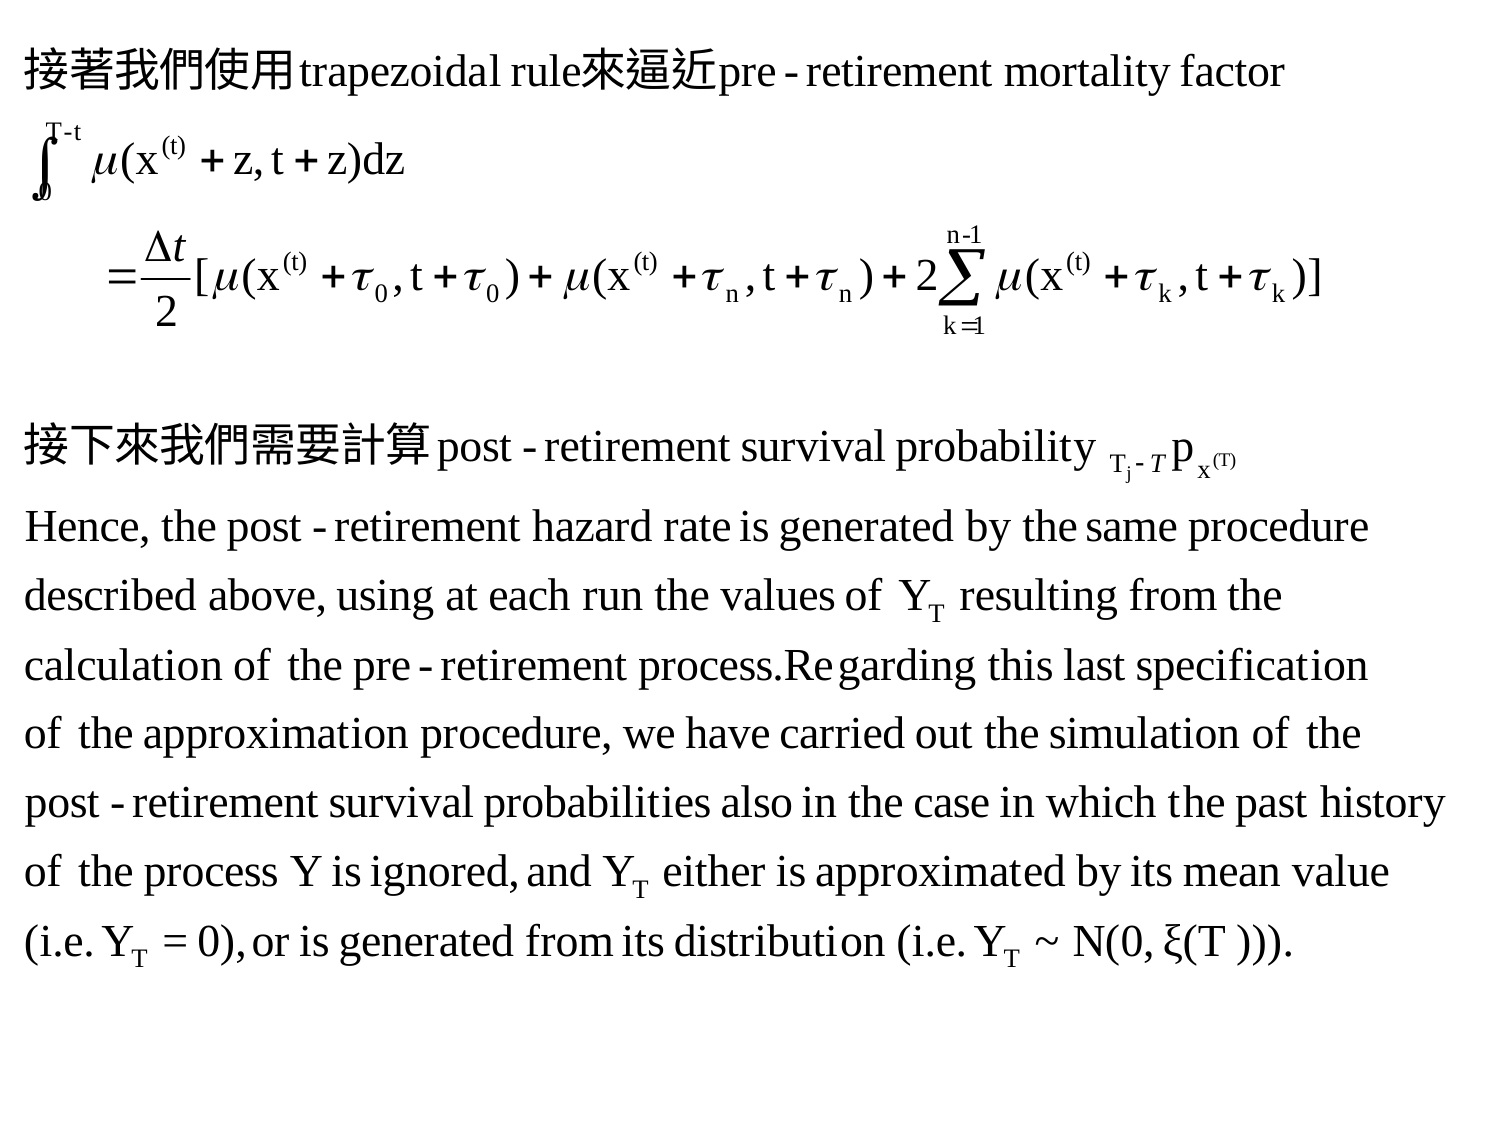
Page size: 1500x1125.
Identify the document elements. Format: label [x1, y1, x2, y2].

text_box [17, 42, 1467, 977]
